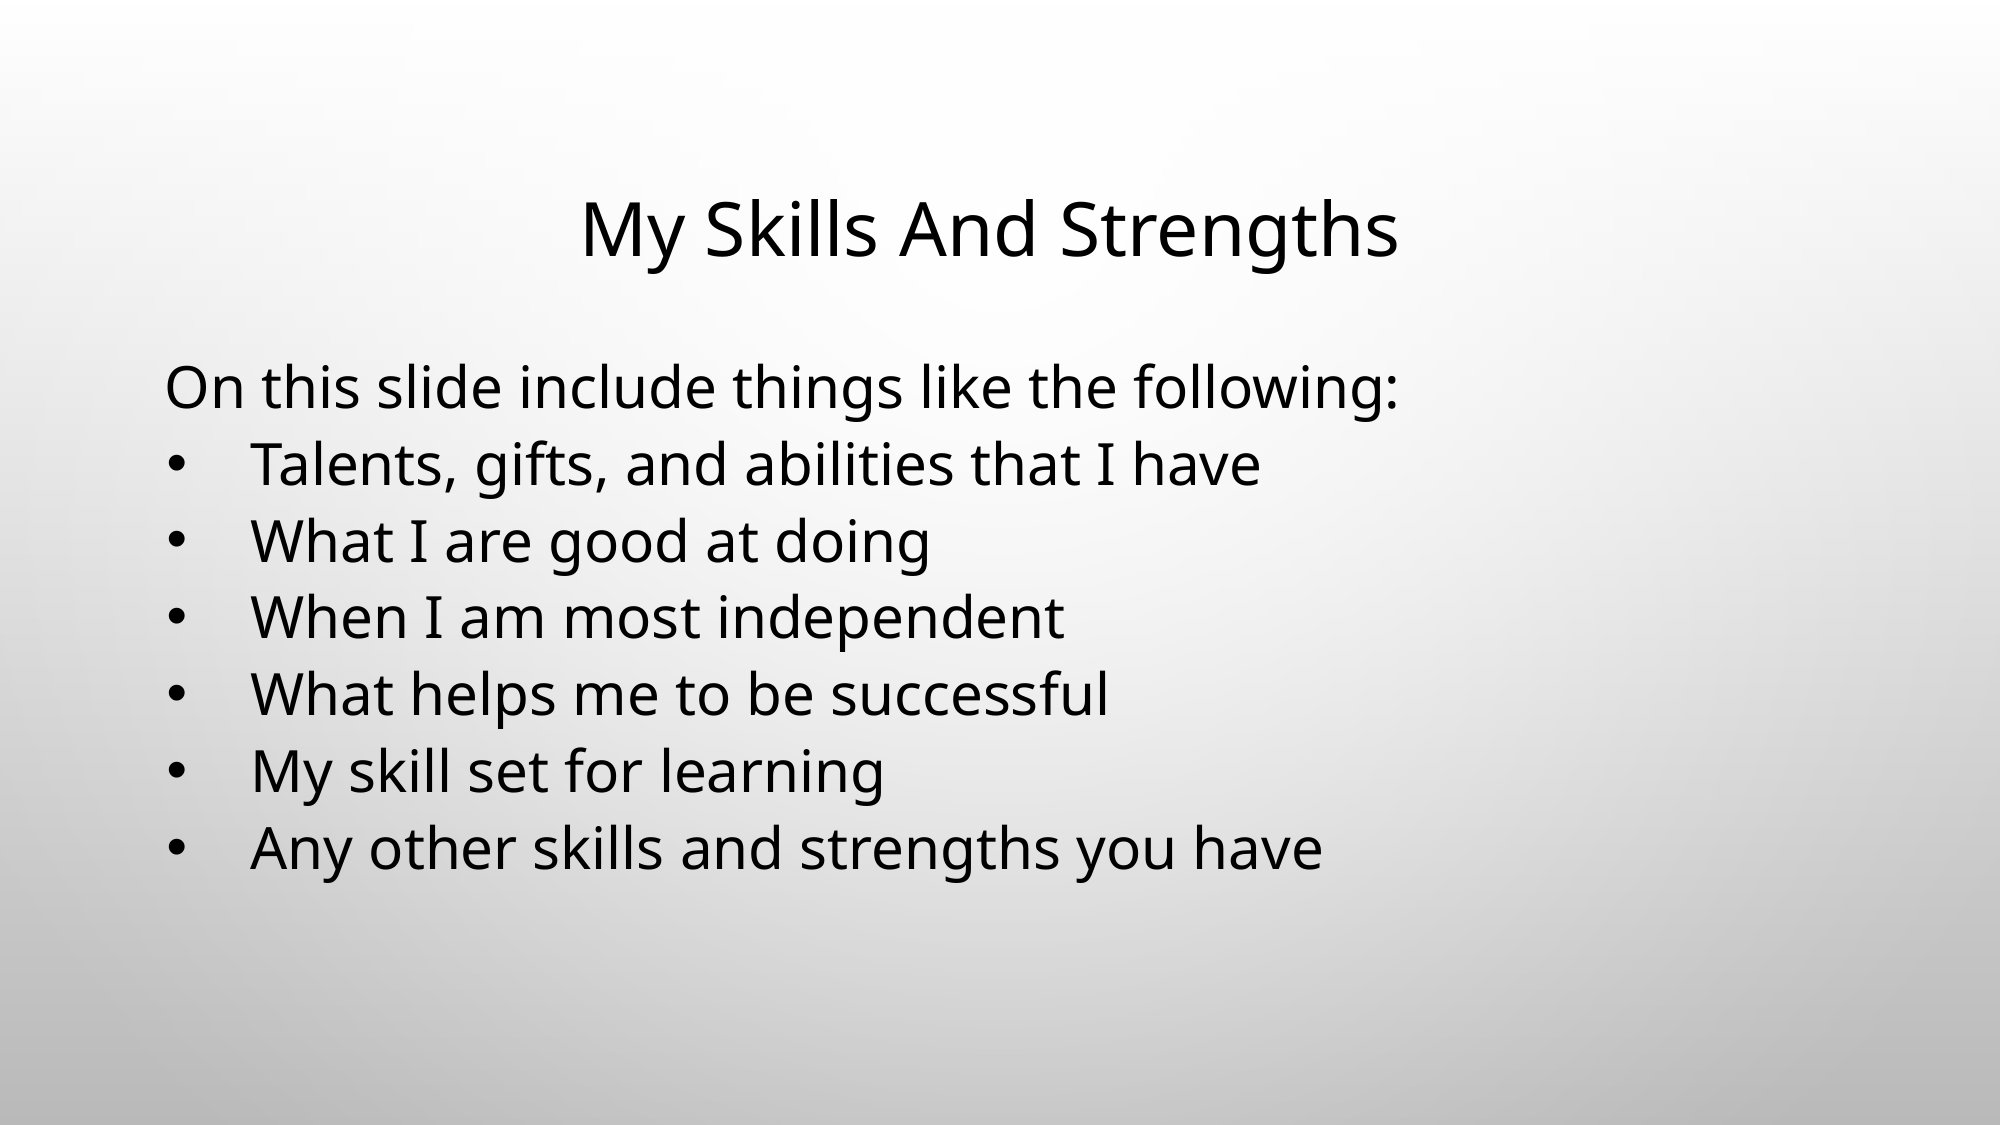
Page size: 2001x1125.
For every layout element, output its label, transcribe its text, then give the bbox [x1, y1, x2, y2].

picture [0, 0, 2000, 1125]
title My Skills And Strengths [149, 101, 1851, 364]
list On this slide include things like the following: Talents, gifts, and abilities that I have What I are good at doing When I am most independent What helps me to be successful My skill set for learning Any other skills and strengths you have [149, 328, 1722, 1075]
